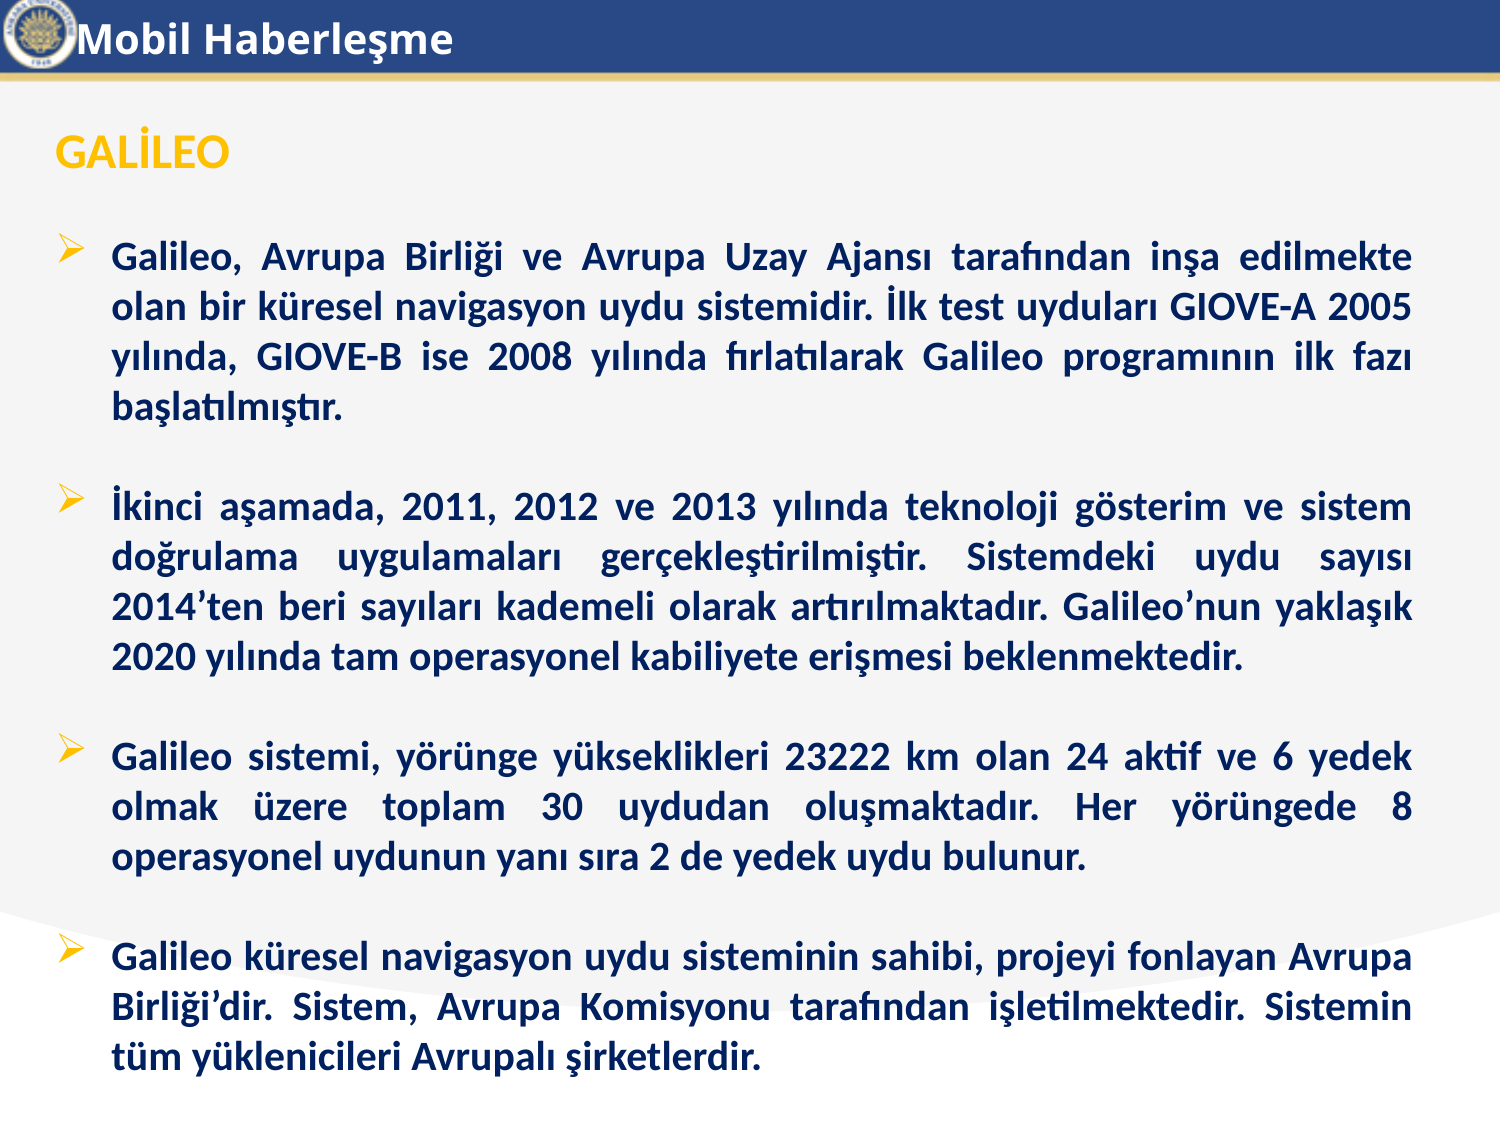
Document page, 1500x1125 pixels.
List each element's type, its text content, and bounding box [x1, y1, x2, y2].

text_box GALİLEO Galileo, Avrupa Birliği ve Avrupa Uzay Ajansı tarafından inşa edilmekte olan bir küresel navigasyon uydu sistemidir. İlk test uyduları GIOVE-A 2005 yılında, GIOVE-B ise 2008 yılında fırlatılarak Galileo programının ilk fazı başlatılmıştır. İkinci aşamada, 2011, 2012 ve 2013 yılında teknoloji gösterim ve sistem doğrulama uygulamaları gerçekleştirilmiştir. Sistemdeki uydu sayısı 2014’ten beri sayıları kademeli olarak artırılmaktadır. Galileo’nun yaklaşık 2020 yılında tam operasyonel kabiliyete erişmesi beklenmektedir. Galileo sistemi, yörünge yükseklikleri 23222 km olan 24 aktif ve 6 yedek olmak üzere toplam 30 uydudan oluşmaktadır. Her yörüngede 8 operasyonel uydunun yanı sıra 2 de yedek uydu bulunur. Galileo küresel navigasyon uydu sisteminin sahibi, projeyi fonlayan Avrupa Birliği’dir. Sistem, Avrupa Komisyonu tarafından işletilmektedir. Sistemin tüm yüklenicileri Avrupalı şirketlerdir. [40, 1012, 1429, 1125]
picture [0, 0, 1500, 1012]
